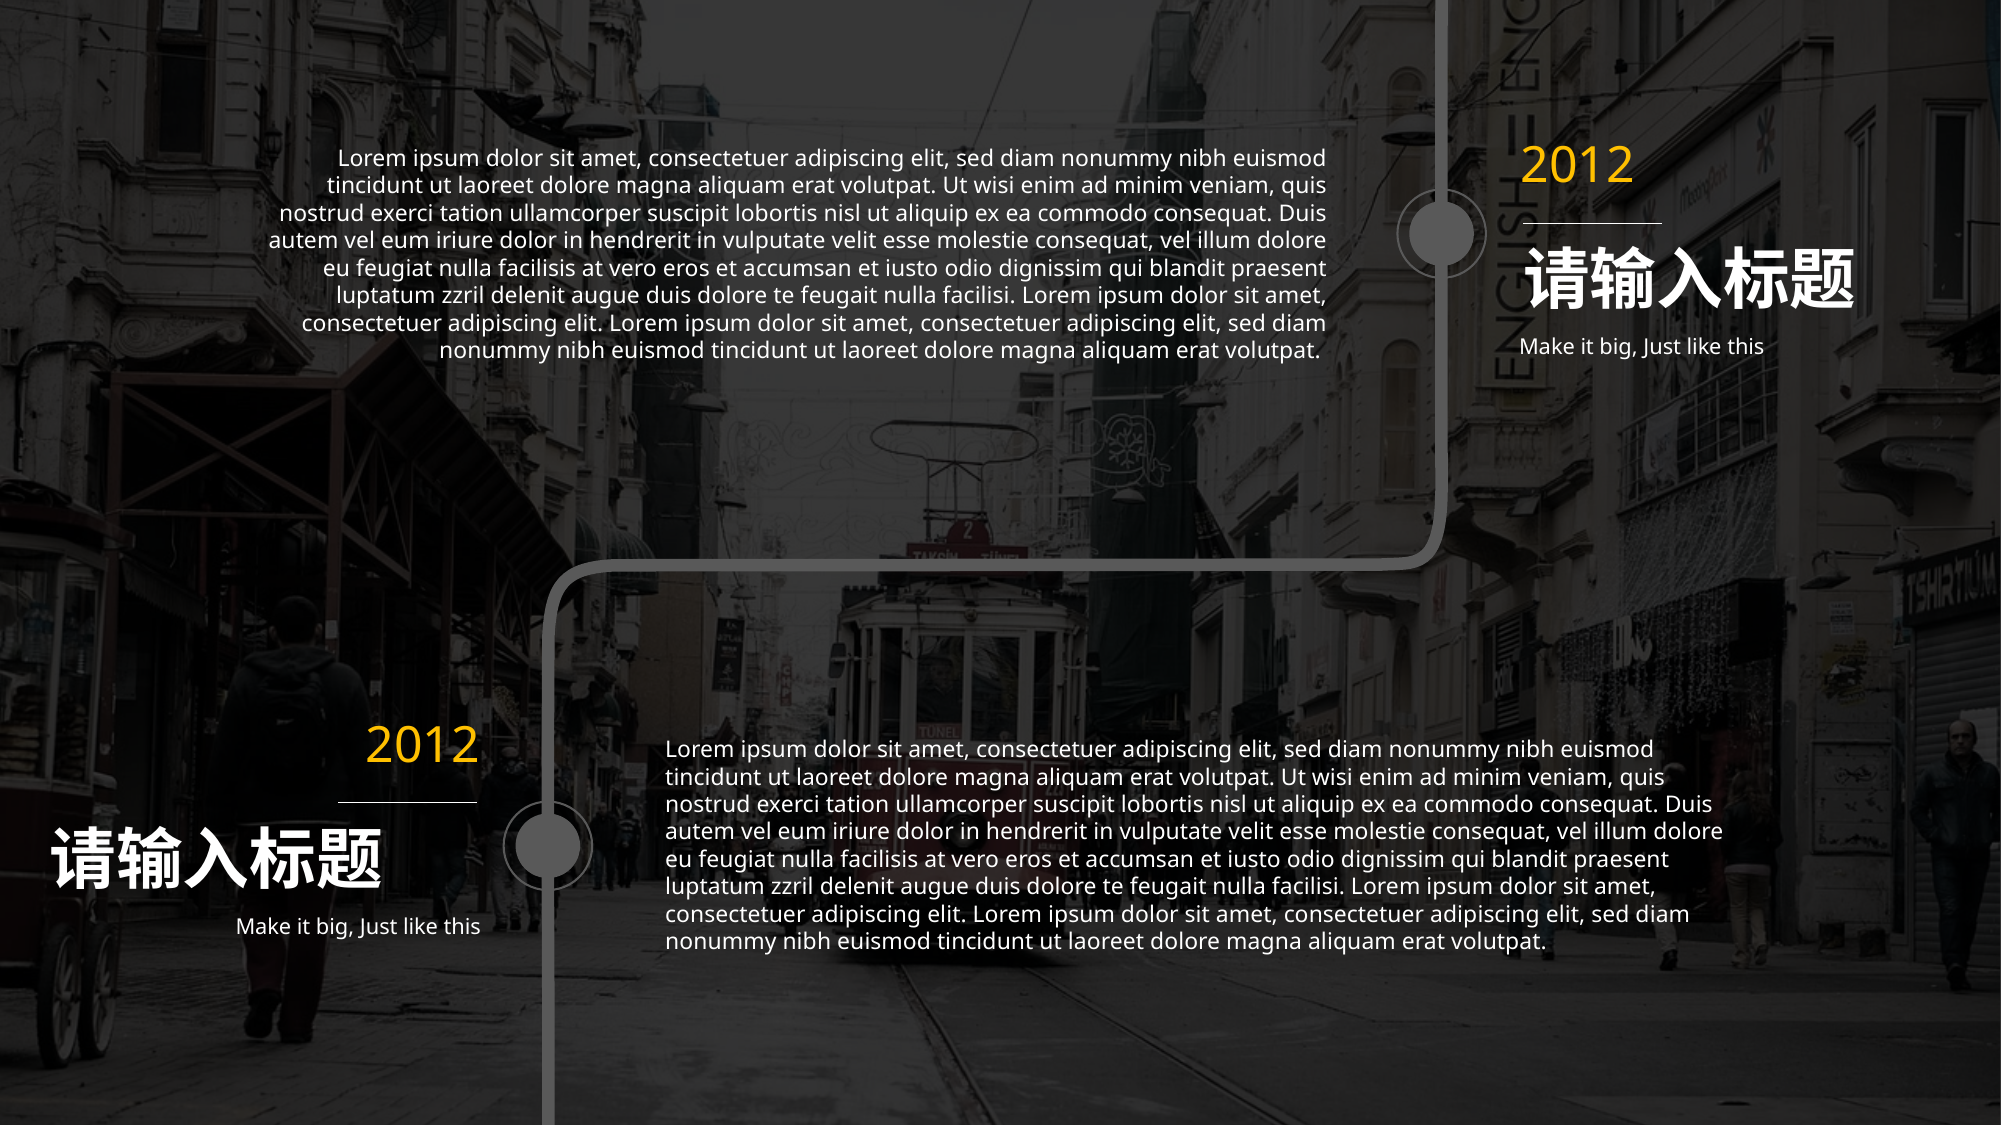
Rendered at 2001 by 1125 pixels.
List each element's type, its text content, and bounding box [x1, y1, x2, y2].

text_box 2012 [1505, 125, 1650, 201]
text_box 请输入标题 [1508, 229, 1872, 325]
text_box 2012 [351, 704, 495, 780]
text_box Make it big, Just like this [220, 904, 497, 946]
text_box Make it big, Just like this [1504, 325, 1780, 367]
text_box [502, 800, 594, 892]
picture [555, 0, 2001, 1125]
text_box [1443, 188, 1487, 279]
text_box 请输入标题 [34, 809, 399, 904]
text_box [546, 0, 1443, 1125]
text_box Lorem ipsum dolor sit amet, consectetuer adipiscing elit, sed diam nonummy nibh euismod tincidunt ut laoreet dolore magna aliquam erat volutpat. Ut wisi enim ad minim veniam, quis nostrud exerci tation ullamcorper suscipit lobortis nisl ut aliquip ex ea commodo consequat. Duis autem vel eum iriure dolor in hendrerit in vulputate velit esse molestie consequat, vel illum dolore eu feugiat nulla facilisis at vero eros et accumsan et iusto odio dignissim qui blandit praesent luptatum zzril delenit augue duis dolore te feugait nulla facilisi. Lorem ipsum dolor sit amet, consectetuer adipiscing elit. Lorem ipsum dolor sit amet, consectetuer adipiscing elit, sed diam nonummy nibh euismod tincidunt ut laoreet dolore magna aliquam erat volutpat. [241, 136, 1328, 371]
text_box Lorem ipsum dolor sit amet, consectetuer adipiscing elit, sed diam nonummy nibh euismod tincidunt ut laoreet dolore magna aliquam erat volutpat. Ut wisi enim ad minim veniam, quis nostrud exerci tation ullamcorper suscipit lobortis nisl ut aliquip ex ea commodo consequat. Duis autem vel eum iriure dolor in hendrerit in vulputate velit esse molestie consequat, vel illum dolore eu feugiat nulla facilisis at vero eros et accumsan et iusto odio dignissim qui blandit praesent luptatum zzril delenit augue duis dolore te feugait nulla facilisi. Lorem ipsum dolor sit amet, consectetuer adipiscing elit. Lorem ipsum dolor sit amet, consectetuer adipiscing elit, sed diam nonummy nibh euismod tincidunt ut laoreet dolore magna aliquam erat volutpat. [650, 727, 1752, 962]
picture [0, 0, 1435, 1125]
